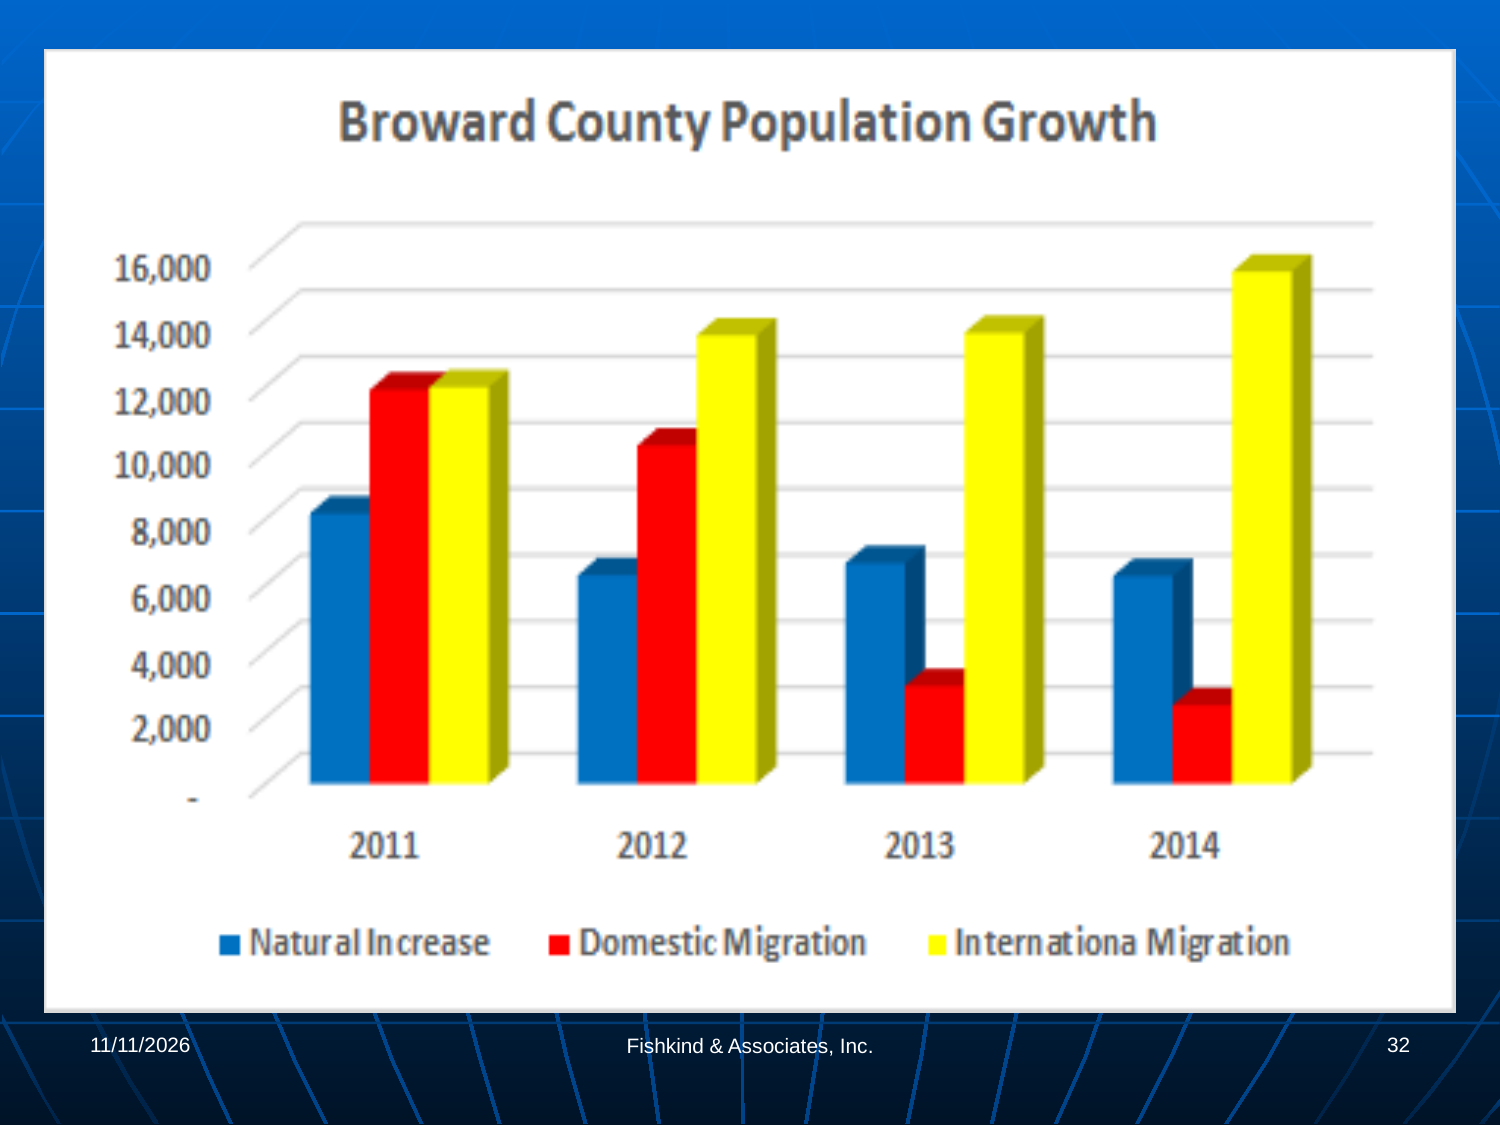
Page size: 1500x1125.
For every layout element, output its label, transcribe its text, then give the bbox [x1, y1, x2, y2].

slide_number 32 [1074, 1023, 1426, 1100]
picture [43, 49, 1457, 1013]
footer Fishkind & Associates, Inc. [512, 1024, 988, 1101]
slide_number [74, 1023, 426, 1100]
